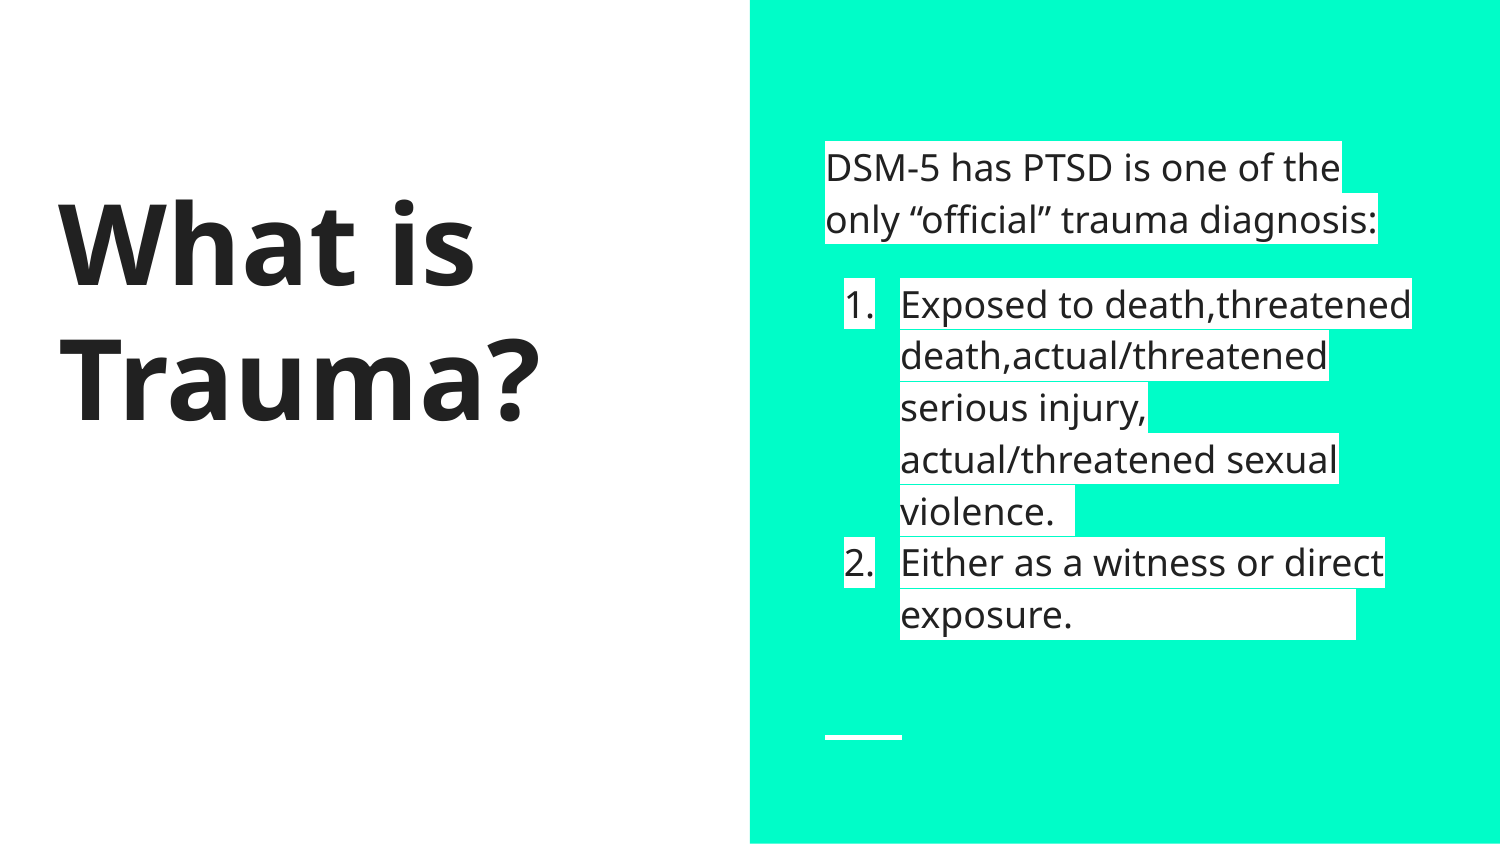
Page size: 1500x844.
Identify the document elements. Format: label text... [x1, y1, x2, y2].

list DSM-5 has PTSD is one of the only “official” trauma diagnosis: Exposed to death,threatened death,actual/threatened serious injury, actual/threatened sexual violence. Either as a witness or direct exposure. [810, 48, 1440, 725]
title What is Trauma? [43, 177, 708, 458]
